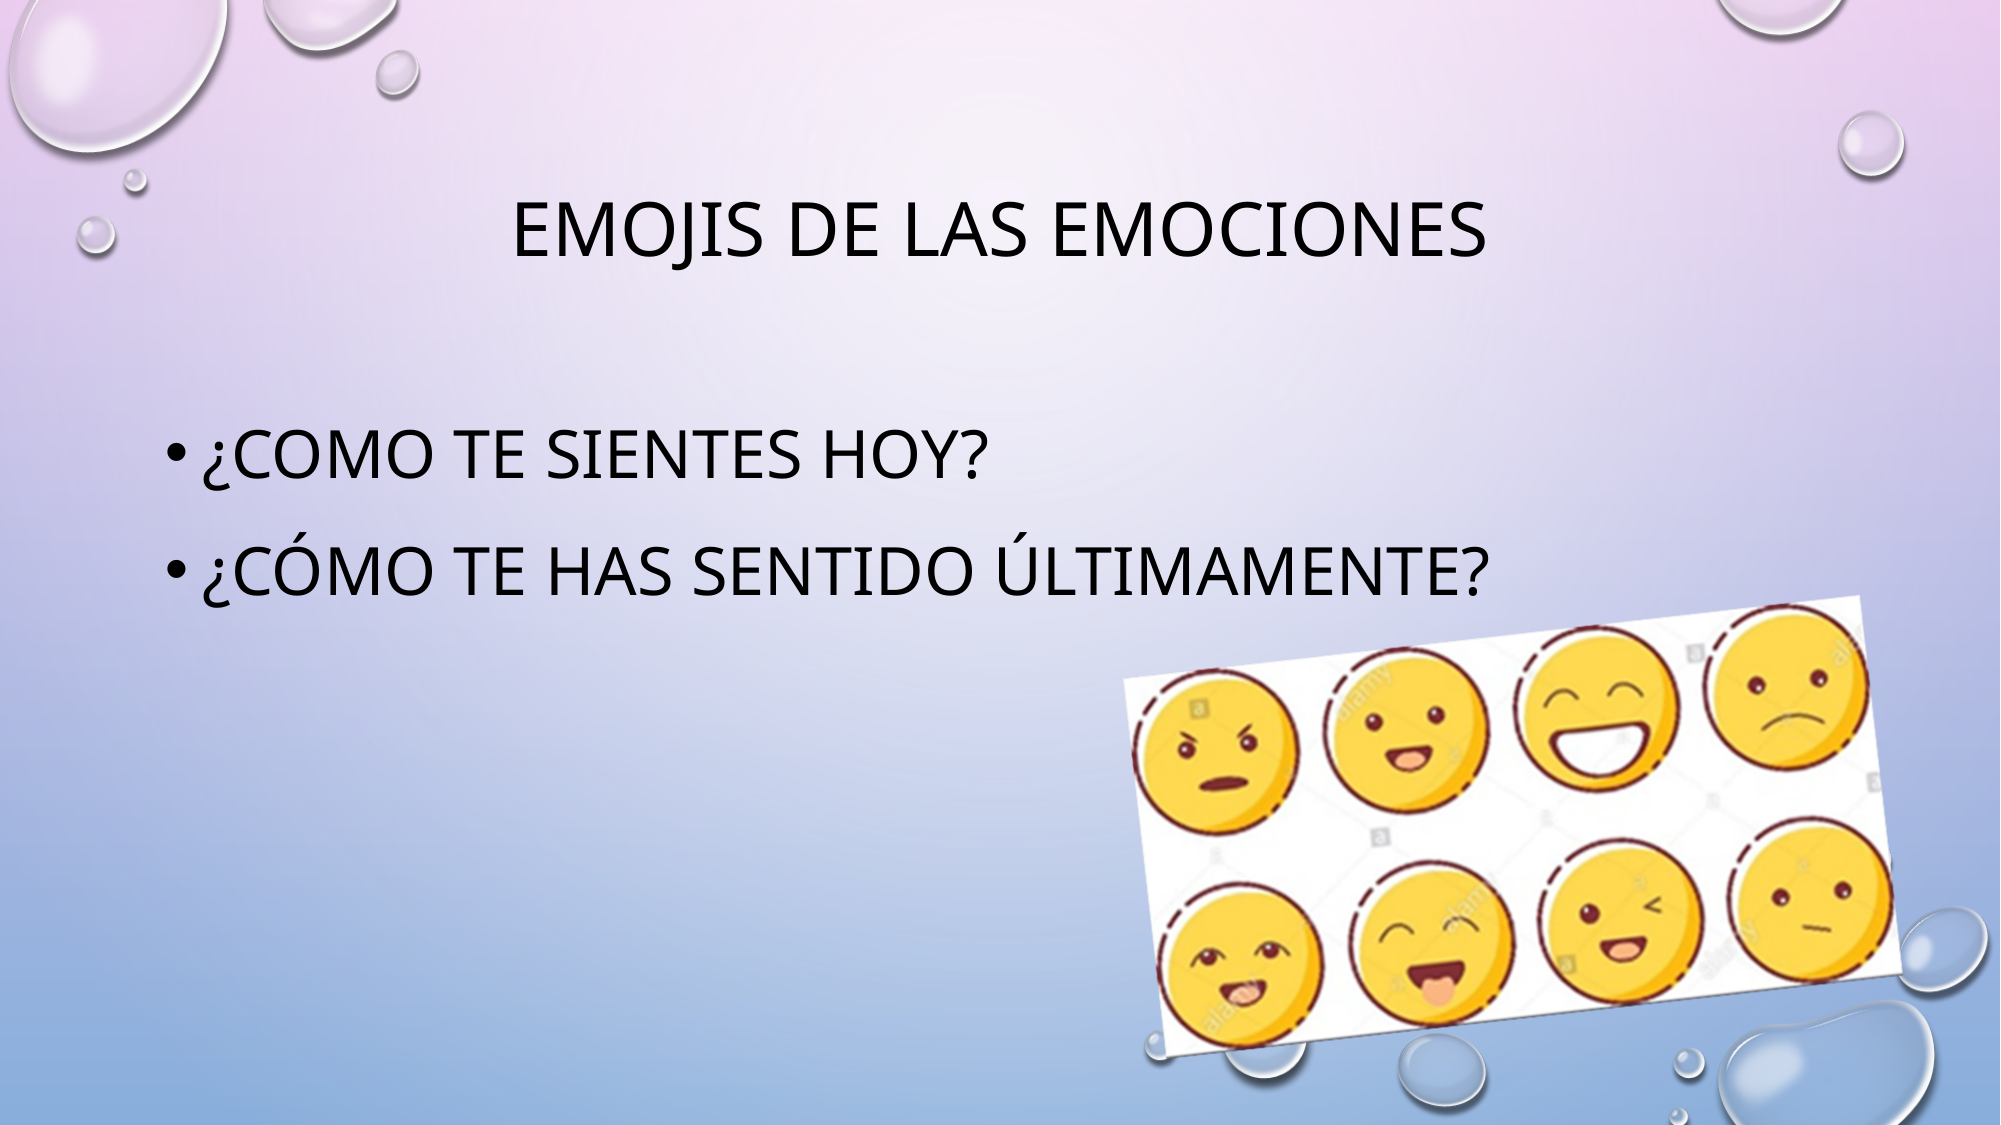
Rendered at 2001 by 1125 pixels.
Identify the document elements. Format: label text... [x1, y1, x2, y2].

title Emojis de las emociones [149, 101, 1851, 364]
picture [0, 0, 2000, 1125]
list ¿Como te sientes hoy? ¿Cómo te has sentido últimamente? [149, 388, 1850, 950]
